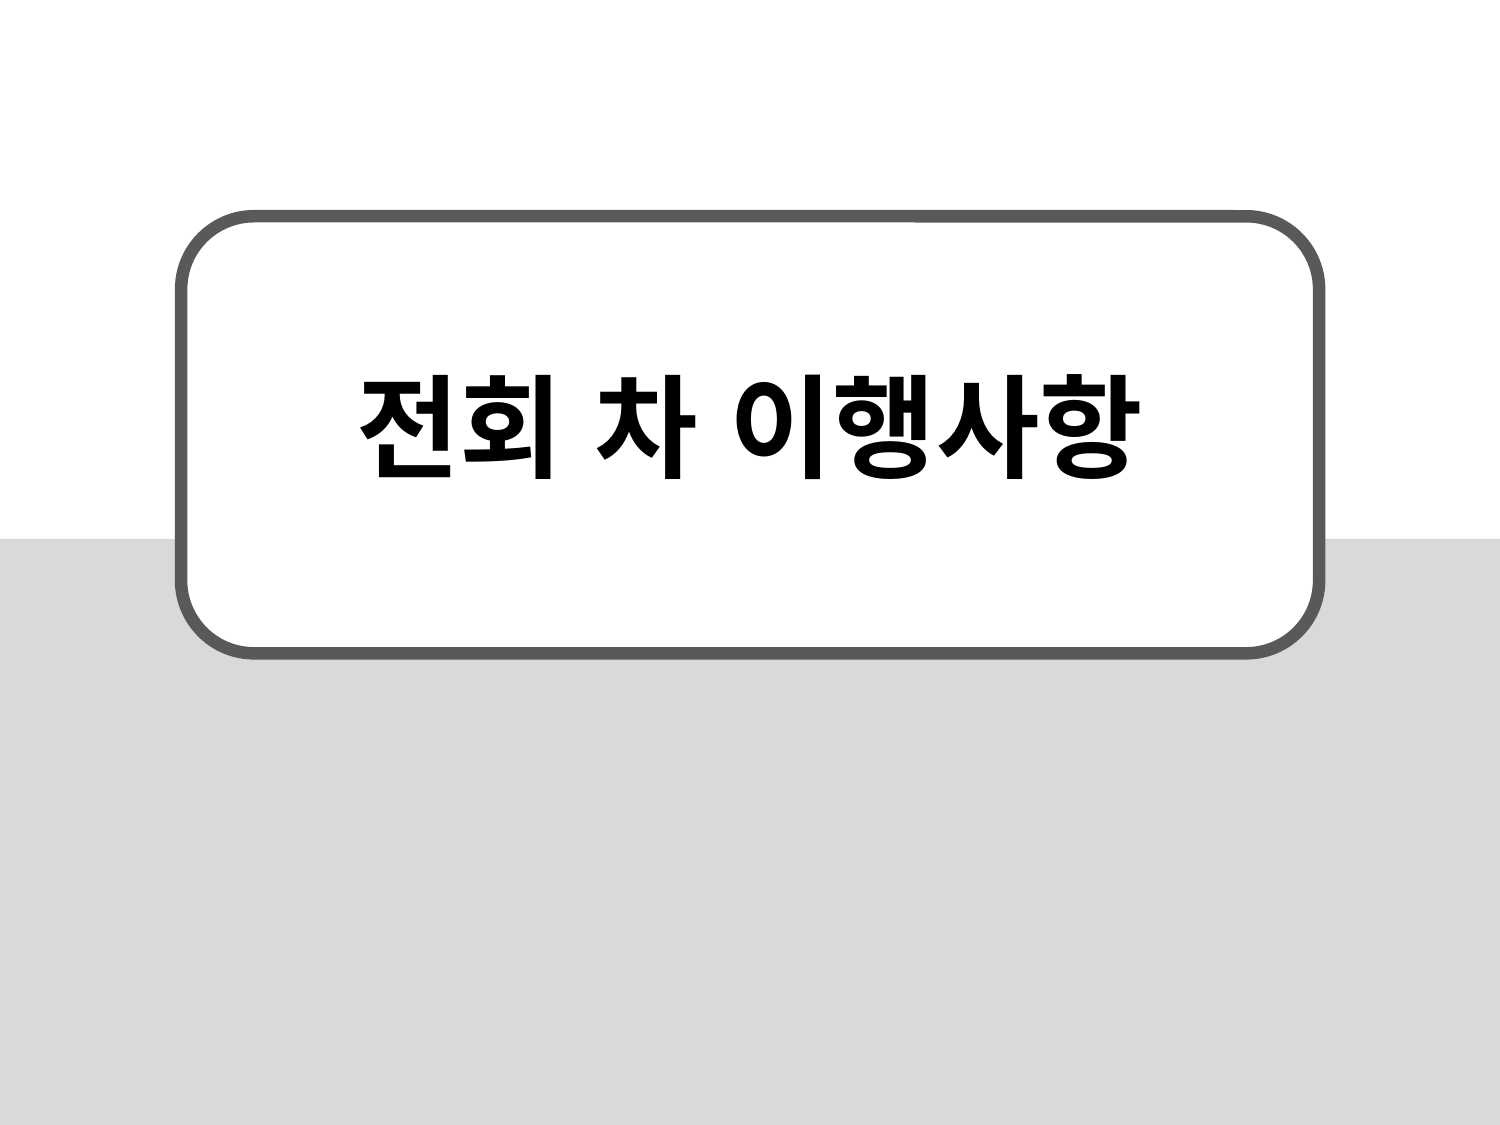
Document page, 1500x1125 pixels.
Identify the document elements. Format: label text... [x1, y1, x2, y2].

text_box 전회 차 이행사항 [0, 349, 1500, 500]
